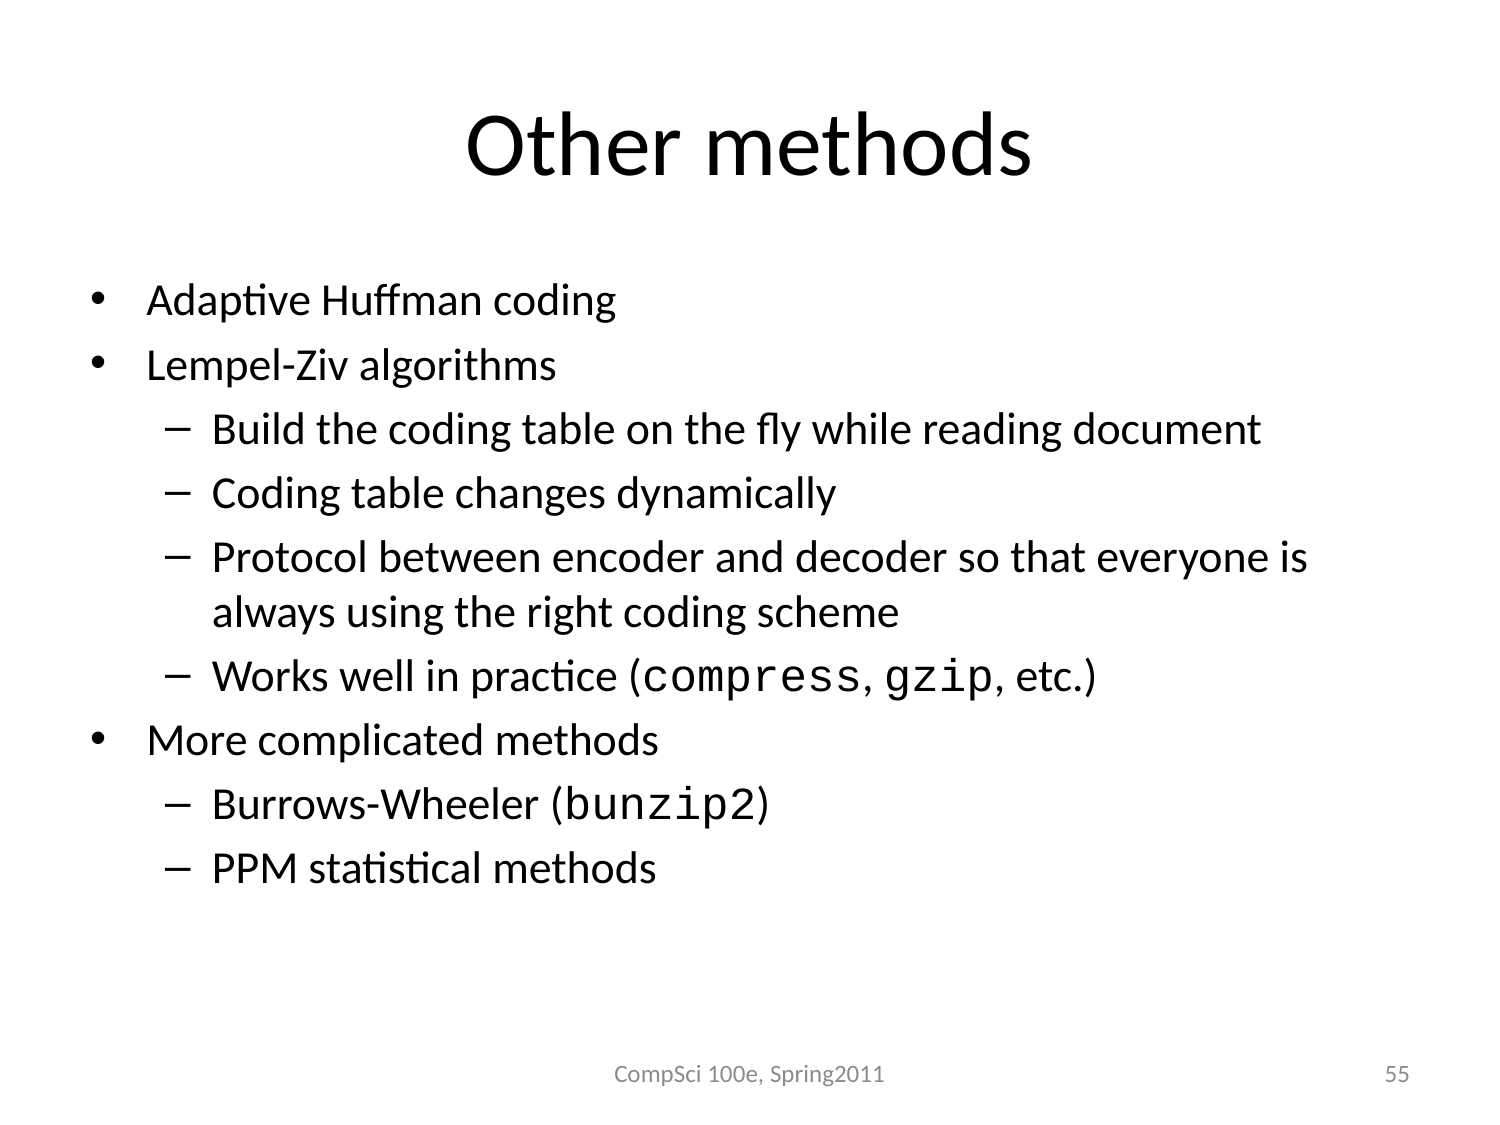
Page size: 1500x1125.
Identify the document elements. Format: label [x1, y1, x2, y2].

title [75, 45, 1425, 233]
slide_number [1074, 1042, 1425, 1103]
list [75, 262, 1425, 1005]
footer [512, 1042, 988, 1103]
